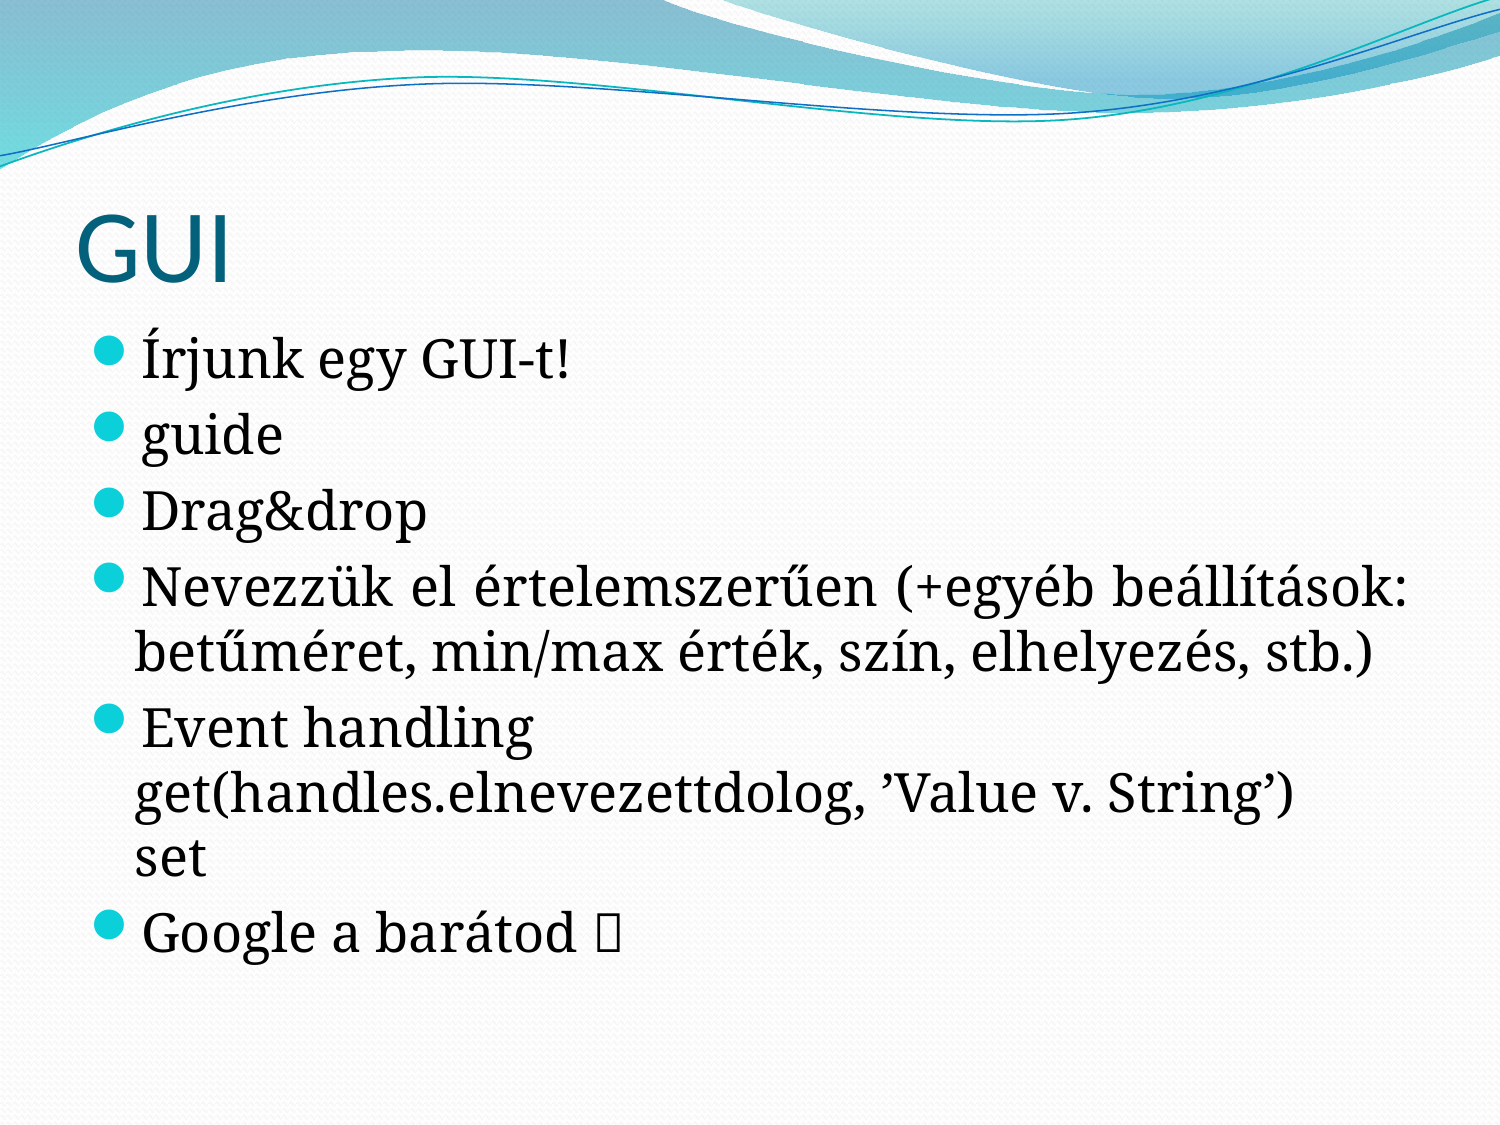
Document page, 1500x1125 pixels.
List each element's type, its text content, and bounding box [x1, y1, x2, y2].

text_box [0, 0, 1500, 75]
list Írjunk egy GUI-t! guide Drag&drop Nevezzük el értelemszerűen (+egyéb beállítások: betűméret, min/max érték, szín, elhelyezés, stb.) Event handling get(handles.elnevezettdolog, ’Value v. String’) set Google a barátod  [75, 317, 1425, 1038]
title GUI [75, 115, 1425, 303]
